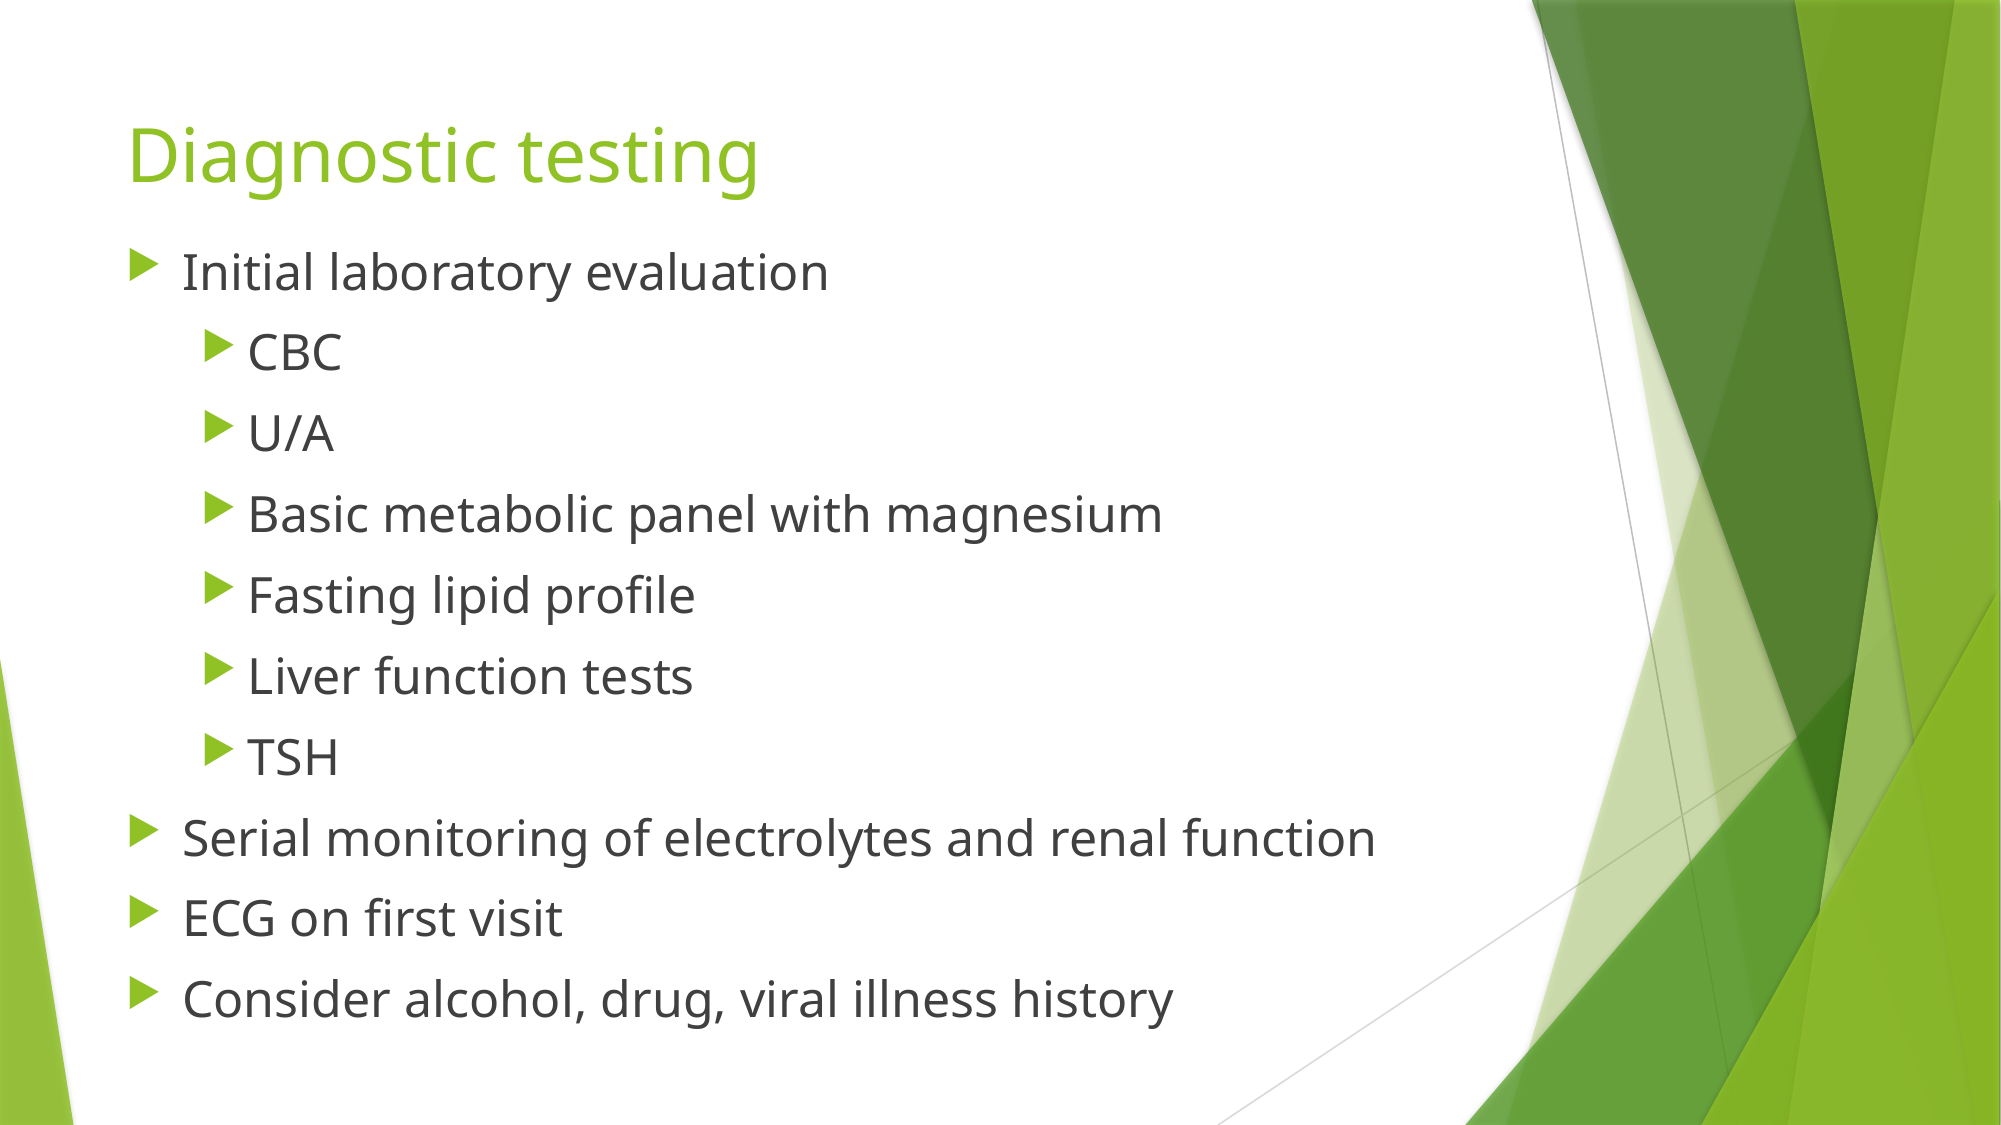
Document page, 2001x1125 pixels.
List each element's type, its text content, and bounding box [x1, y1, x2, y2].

title Diagnostic testing [111, 99, 1522, 232]
list Initial laboratory evaluation CBC U/A Basic metabolic panel with magnesium Fasting lipid profile Liver function tests TSH Serial monitoring of electrolytes and renal function ECG on first visit Consider alcohol, drug, viral illness history [111, 232, 1522, 870]
